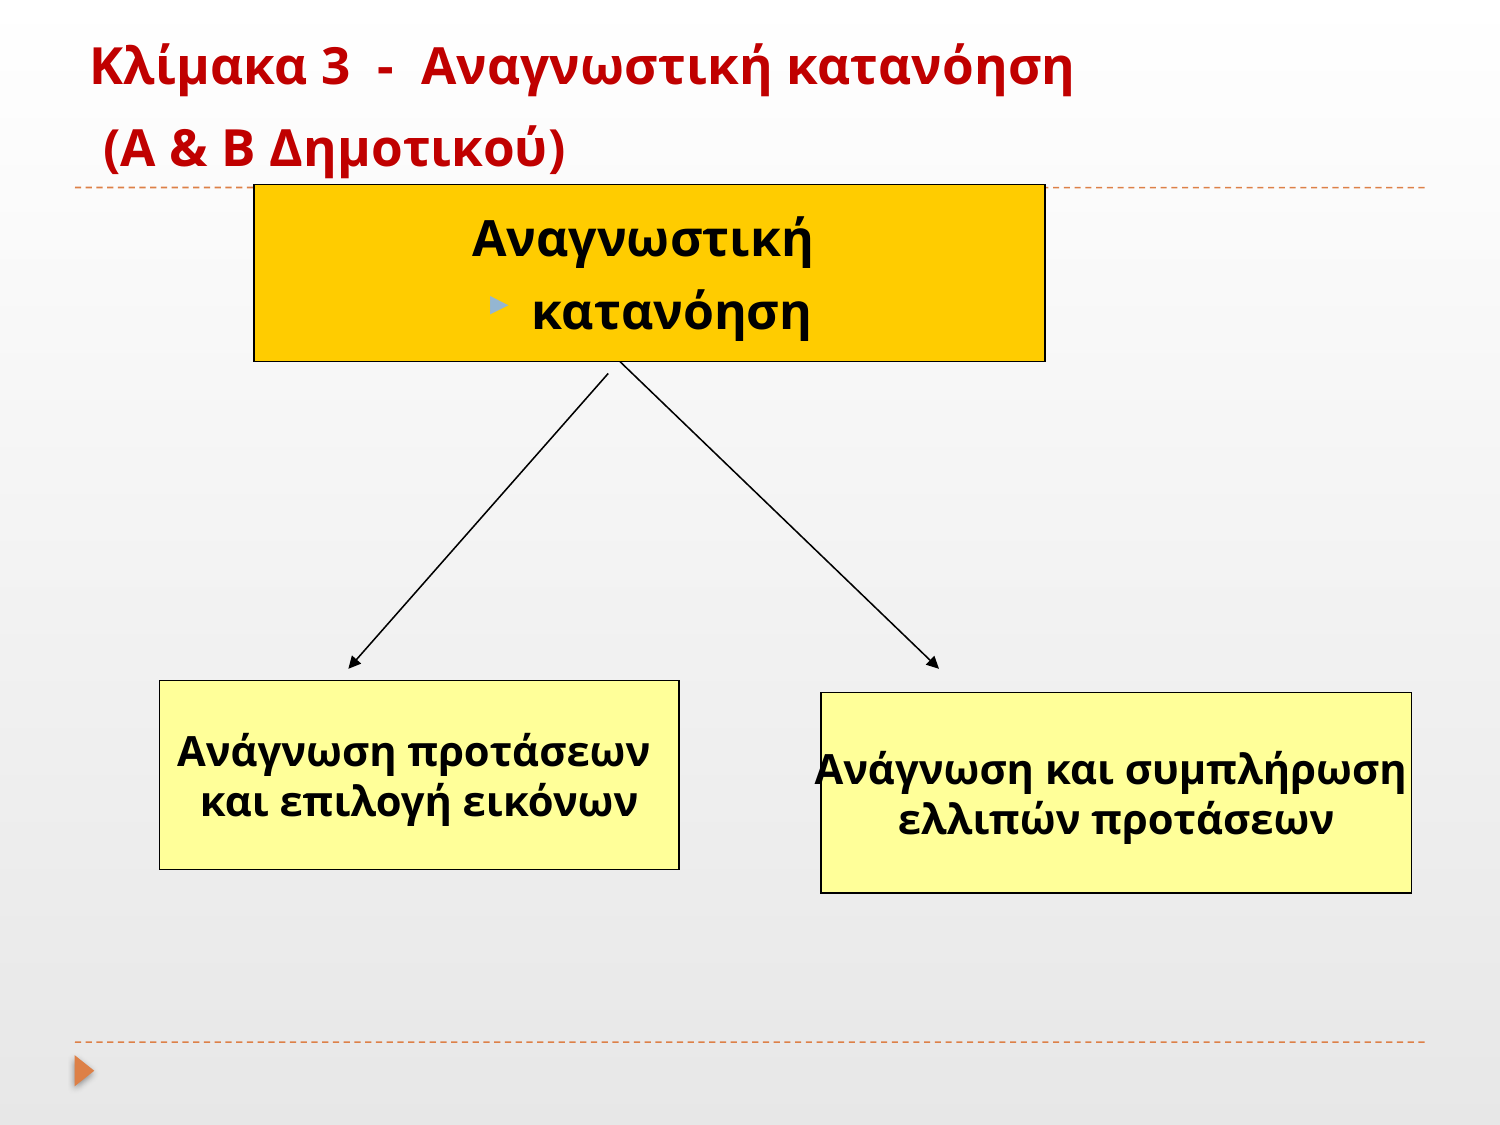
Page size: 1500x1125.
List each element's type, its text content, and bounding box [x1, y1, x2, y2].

text_box [348, 373, 609, 669]
text_box [619, 361, 939, 669]
title Κλίμακα 3 - Αναγνωστική κατανόηση (Α & Β Δημοτικού) [75, 24, 1425, 188]
list Αναγνωστική κατανόηση [253, 184, 1046, 362]
text_box Ανάγνωση και συμπλήρωση ελλιπών προτάσεων [820, 692, 1412, 894]
text_box Ανάγνωση προτάσεων και επιλογή εικόνων [159, 680, 680, 870]
